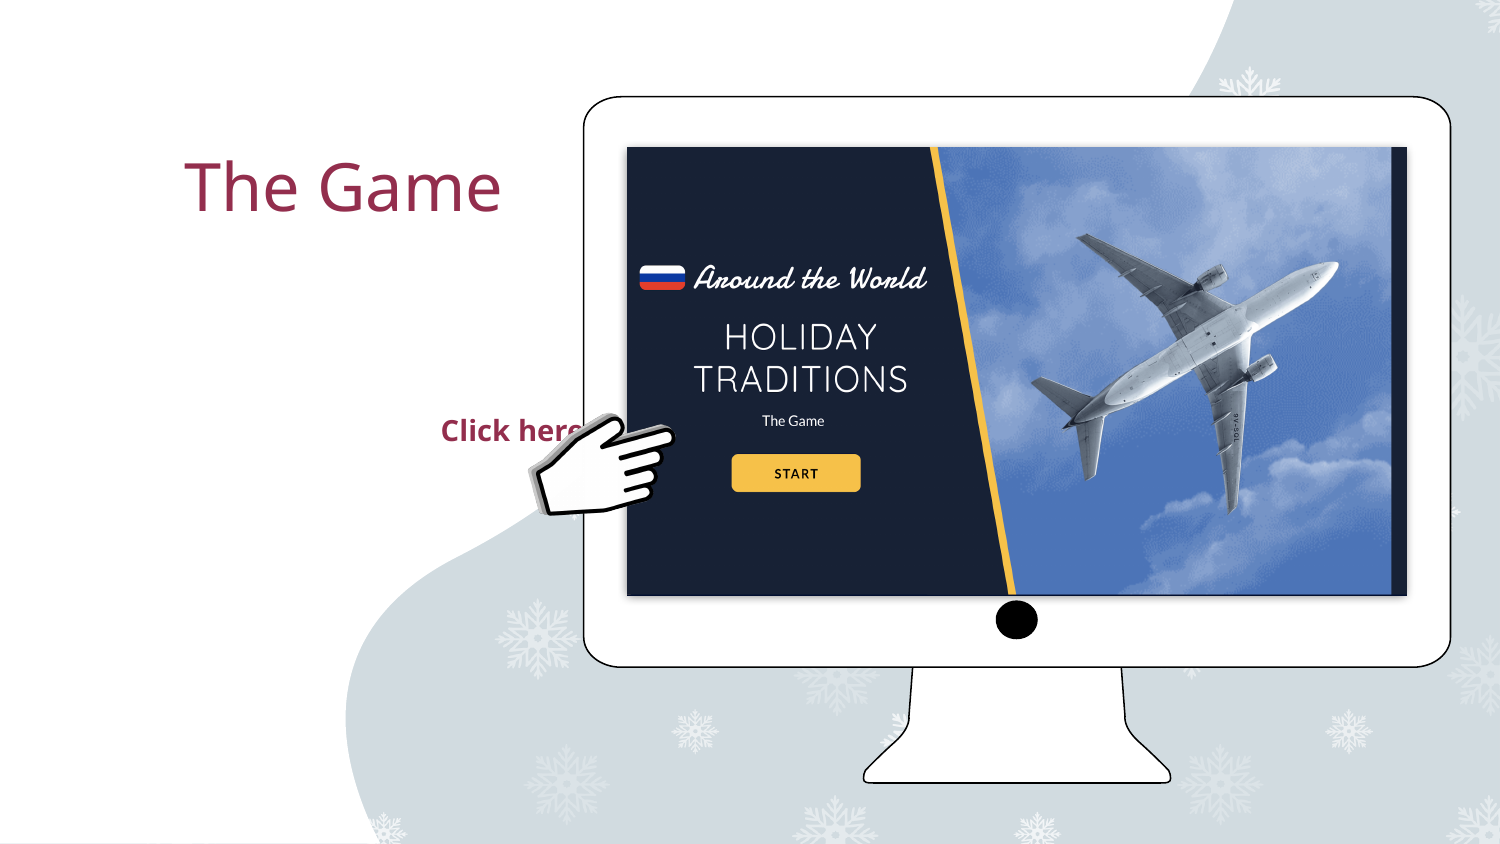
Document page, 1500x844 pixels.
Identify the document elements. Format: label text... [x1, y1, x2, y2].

picture [346, 0, 1500, 844]
title The Game [14, 38, 519, 240]
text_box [583, 96, 1451, 784]
text_box Click here [425, 397, 550, 491]
